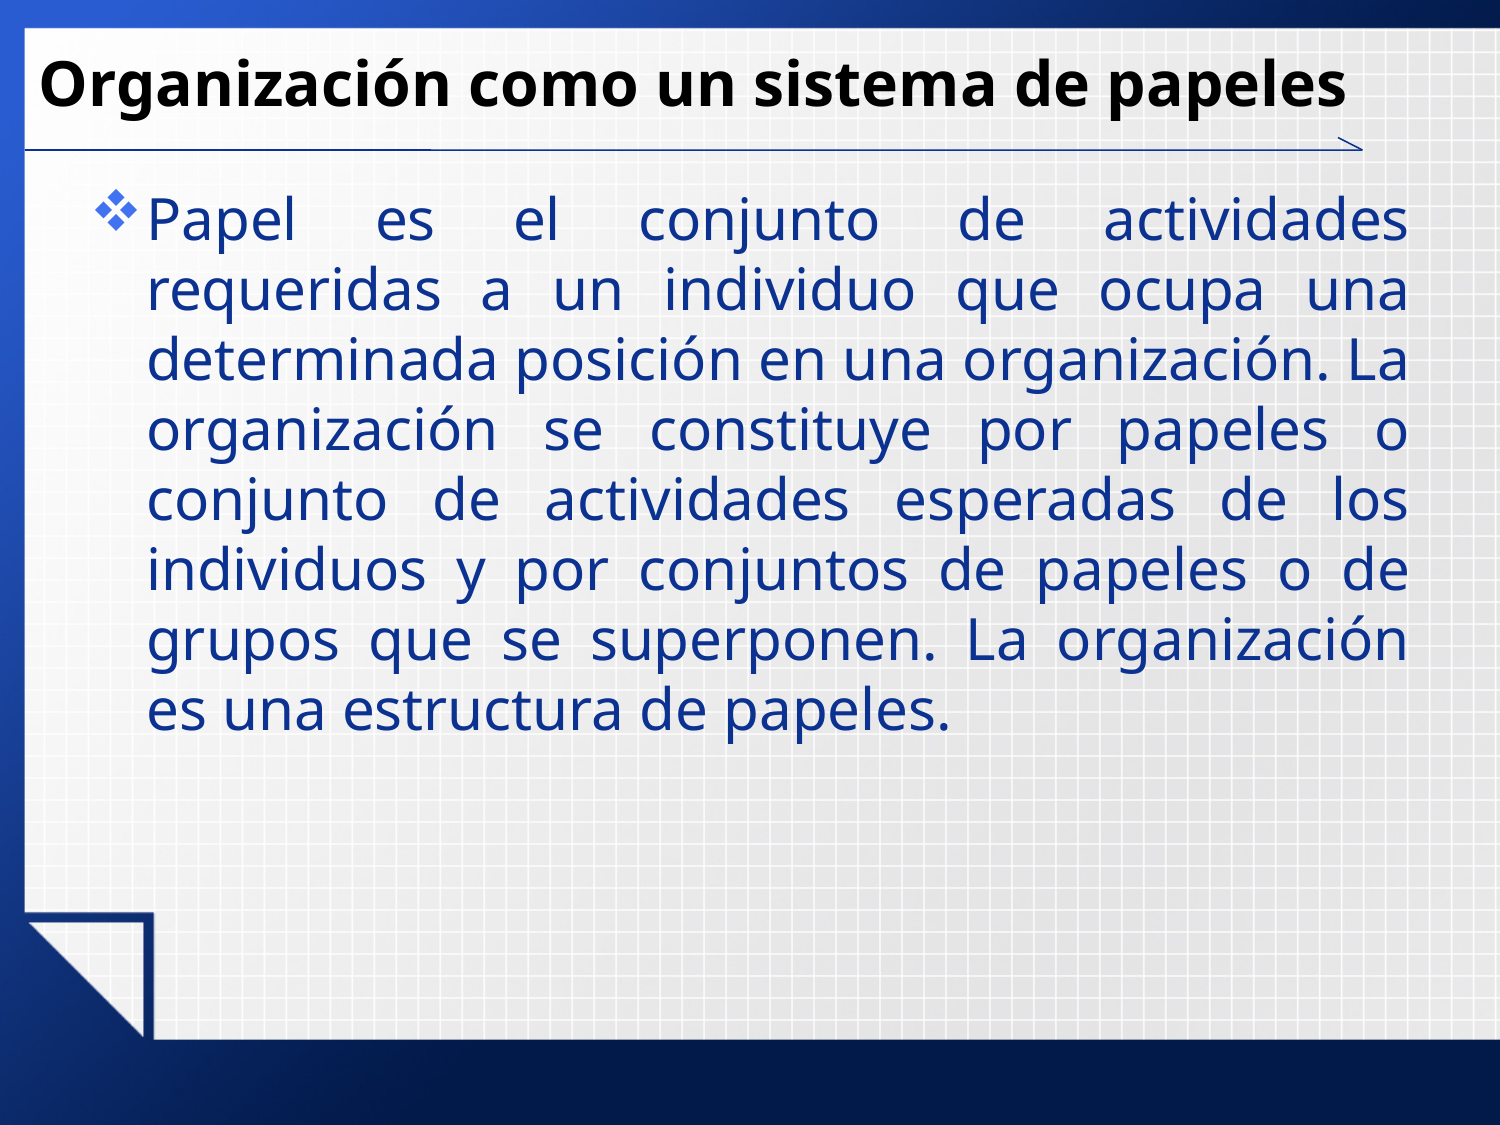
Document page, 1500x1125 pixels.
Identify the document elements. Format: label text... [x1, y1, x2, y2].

list Papel es el conjunto de actividades requeridas a un individuo que ocupa una determinada posición en una organización. La organización se constituye por papeles o conjunto de actividades esperadas de los individuos y por conjuntos de papeles o de grupos que se superponen. La organización es una estructura de papeles. [74, 174, 1426, 1024]
title Organización como un sistema de papeles [23, 34, 1407, 128]
picture [0, 0, 1500, 1125]
